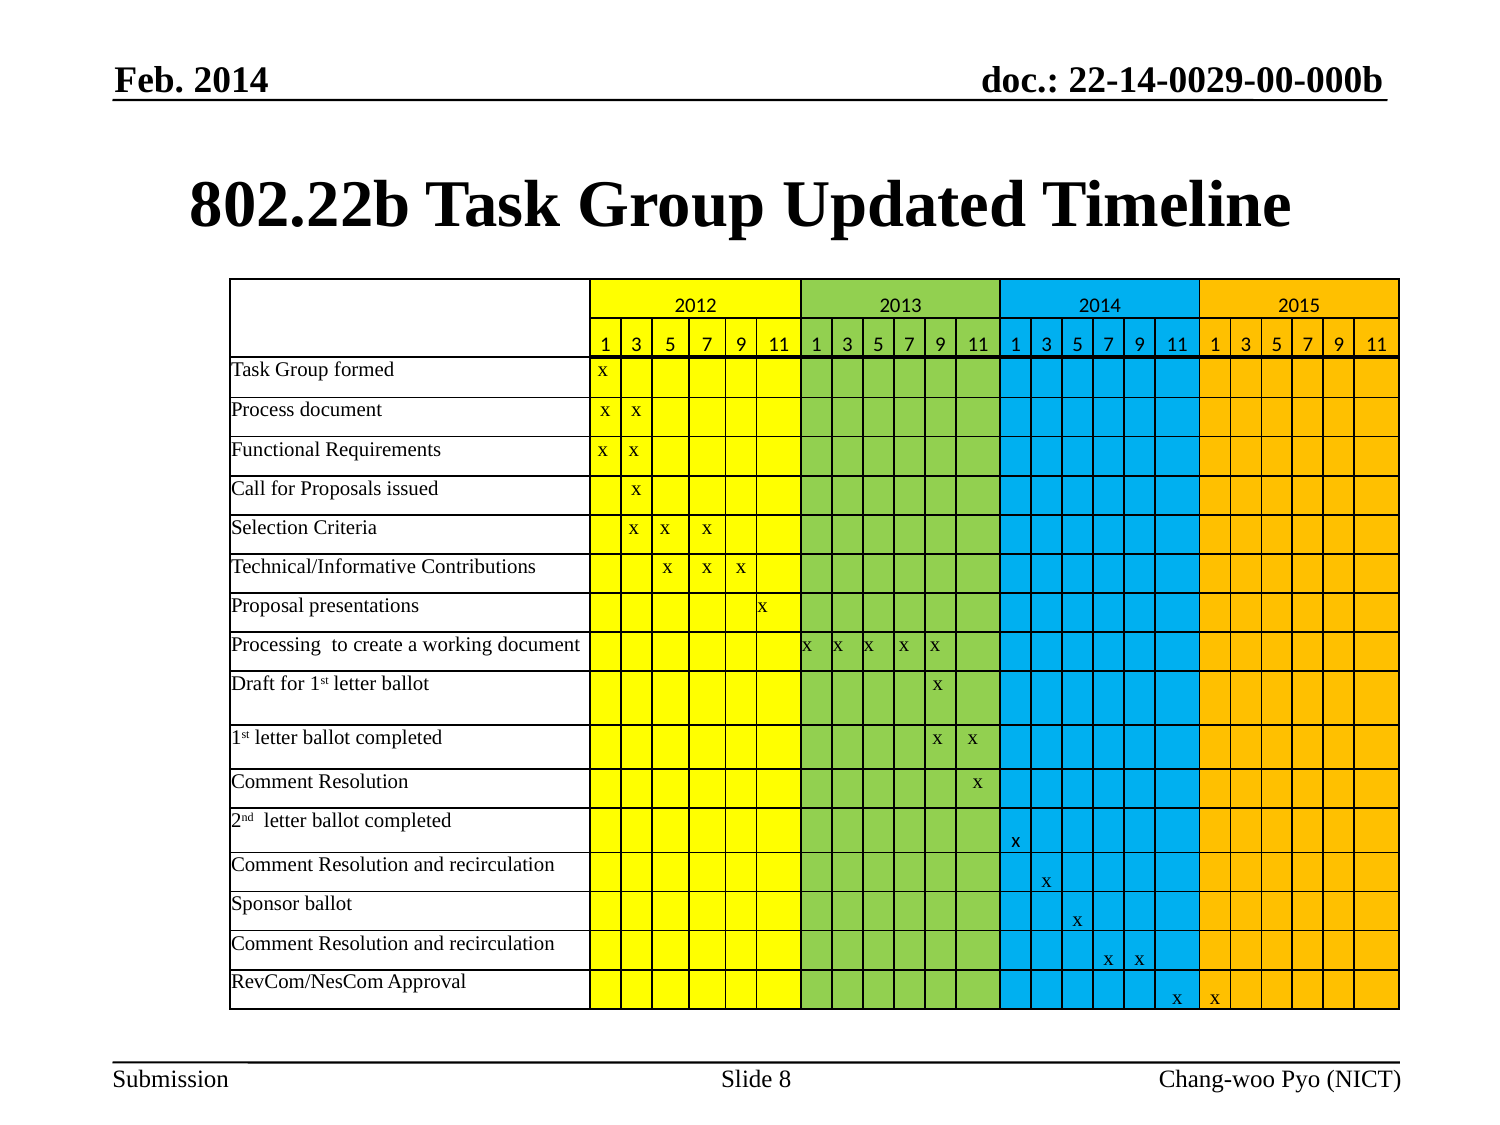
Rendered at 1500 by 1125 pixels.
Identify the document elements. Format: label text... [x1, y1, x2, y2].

table_cell [1001, 516, 1030, 553]
table_cell [1200, 555, 1230, 592]
table_cell [1063, 770, 1092, 807]
table_cell [1001, 853, 1030, 891]
table_cell [957, 892, 999, 930]
table_cell [1293, 398, 1322, 436]
table_cell [653, 437, 688, 475]
table_cell [1094, 892, 1123, 930]
table_cell [833, 892, 862, 930]
table_cell [1324, 594, 1353, 631]
table_cell [1094, 555, 1123, 592]
table_cell [690, 437, 725, 475]
table_cell [1324, 971, 1353, 1008]
table_cell [864, 555, 893, 592]
table_cell 11 [957, 319, 999, 355]
table_cell [1156, 931, 1199, 969]
table_cell [1063, 516, 1092, 553]
table_cell [1262, 437, 1291, 475]
table_cell [1355, 555, 1398, 592]
table_cell Call for Proposals issued [231, 477, 589, 514]
table_cell [1156, 672, 1199, 724]
table_cell [1094, 971, 1123, 1008]
table_cell [895, 477, 924, 514]
table_cell [690, 726, 725, 768]
table_cell [1355, 853, 1398, 891]
table_cell [957, 477, 999, 514]
table_cell x [957, 726, 999, 768]
table_cell Task Group formed [231, 358, 589, 397]
table_cell 9 [1125, 319, 1154, 355]
table_cell [833, 726, 862, 768]
table_cell [690, 398, 725, 436]
table_cell [1231, 516, 1261, 553]
table_cell [833, 477, 862, 514]
table_cell x [1001, 809, 1030, 852]
table_cell 7 [1094, 319, 1123, 355]
table_cell [802, 437, 831, 475]
table_cell [1032, 672, 1061, 724]
table_cell [1262, 809, 1291, 852]
table_cell 3 [1032, 319, 1061, 355]
table_cell [622, 726, 651, 768]
table_cell [1125, 726, 1154, 768]
table_cell [926, 594, 955, 631]
table_cell 11 [1355, 319, 1398, 355]
table_cell [926, 398, 955, 436]
table_cell [757, 633, 800, 670]
table_cell x [957, 770, 999, 807]
table_header 2012 [591, 280, 800, 317]
table_cell [802, 672, 831, 724]
table_cell [1293, 516, 1322, 553]
table_cell [690, 477, 725, 514]
table_cell [757, 931, 800, 969]
table_cell [1032, 516, 1061, 553]
table_cell [1262, 672, 1291, 724]
table_cell [653, 672, 688, 724]
table_cell [1094, 398, 1123, 436]
table_cell [864, 516, 893, 553]
table_cell [690, 672, 725, 724]
table_cell x [1063, 892, 1092, 930]
table_cell 9 [726, 319, 756, 355]
table_cell [757, 477, 800, 514]
table_cell [1324, 726, 1353, 768]
table_cell Process document [231, 398, 589, 436]
table_cell [1156, 594, 1199, 631]
table_cell [1355, 633, 1398, 670]
table_cell [1231, 633, 1261, 670]
table_cell [1355, 809, 1398, 852]
table_cell [1063, 477, 1092, 514]
table_cell [1262, 726, 1291, 768]
table_cell [1094, 359, 1123, 397]
table_cell [1156, 853, 1199, 891]
table_cell [1200, 437, 1230, 475]
table_cell [1125, 770, 1154, 807]
table_cell [757, 555, 800, 592]
table_cell [726, 516, 756, 553]
table_cell [1001, 672, 1030, 724]
table_cell [690, 359, 725, 397]
table_cell [1094, 809, 1123, 852]
table_cell [1032, 633, 1061, 670]
table_cell x [591, 359, 620, 397]
slide_number Slide 8 [712, 1061, 800, 1093]
table_cell [1156, 477, 1199, 514]
table_cell 9 [1324, 319, 1353, 355]
table_cell x [895, 633, 924, 670]
table_cell [957, 555, 999, 592]
table_cell [1032, 555, 1061, 592]
table_cell [1001, 633, 1030, 670]
table_cell [1001, 555, 1030, 592]
table_cell [591, 594, 620, 631]
table_cell [726, 672, 756, 724]
table_cell [1293, 892, 1322, 930]
table_cell [1355, 477, 1398, 514]
table_cell [757, 672, 800, 724]
table_cell [864, 770, 893, 807]
table_cell x [1200, 971, 1230, 1008]
table_cell 1 [802, 319, 831, 355]
table_cell [1063, 437, 1092, 475]
table_cell [802, 555, 831, 592]
table_cell [726, 437, 756, 475]
table_cell [926, 770, 955, 807]
table_cell [690, 971, 725, 1008]
table_cell [1125, 594, 1154, 631]
table_cell [1156, 892, 1199, 930]
table_cell [833, 594, 862, 631]
table_cell 7 [1293, 319, 1322, 355]
table_header 2013 [802, 280, 999, 317]
table_cell [864, 398, 893, 436]
table_cell [957, 633, 999, 670]
table_cell [1293, 477, 1322, 514]
table_cell [1200, 770, 1230, 807]
table_cell [622, 633, 651, 670]
table_cell [726, 359, 756, 397]
table_cell [864, 853, 893, 891]
table_cell [591, 516, 620, 553]
table_cell [1001, 359, 1030, 397]
table_cell [802, 770, 831, 807]
table_cell [1032, 398, 1061, 436]
table_cell [622, 809, 651, 852]
table_cell [1355, 892, 1398, 930]
table_cell [864, 359, 893, 397]
table_cell [926, 931, 955, 969]
table_cell x [726, 555, 756, 592]
table_cell [895, 437, 924, 475]
table_cell [757, 971, 800, 1008]
table_cell [802, 477, 831, 514]
table_cell 3 [1231, 319, 1261, 355]
table_cell [1032, 971, 1061, 1008]
table_cell [895, 359, 924, 397]
table_cell [1324, 633, 1353, 670]
table_cell [802, 398, 831, 436]
table_cell [1293, 809, 1322, 852]
table_cell [1063, 359, 1092, 397]
table_cell [1156, 633, 1199, 670]
table_cell [591, 853, 620, 891]
table_cell [1063, 726, 1092, 768]
table_cell [591, 971, 620, 1008]
table_cell x [622, 437, 651, 475]
table_cell [802, 594, 831, 631]
table_cell [1200, 672, 1230, 724]
table_cell x [926, 726, 955, 768]
table_cell [926, 477, 955, 514]
table_cell x [622, 477, 651, 514]
table_cell [1001, 931, 1030, 969]
table_cell Technical/Informative Contributions [231, 555, 589, 592]
table_cell [1355, 971, 1398, 1008]
table_cell [1156, 437, 1199, 475]
table_cell [757, 770, 800, 807]
table_cell [864, 931, 893, 969]
table_cell Comment Resolution [231, 770, 589, 807]
table_cell [926, 853, 955, 891]
table_cell [757, 853, 800, 891]
table_cell [726, 770, 756, 807]
table_cell [1231, 398, 1261, 436]
table_cell [895, 594, 924, 631]
table_cell [802, 359, 831, 397]
table_cell [1063, 594, 1092, 631]
table_cell [895, 398, 924, 436]
table_cell [833, 437, 862, 475]
table_cell RevCom/NesCom Approval [231, 971, 589, 1008]
table_cell [1262, 359, 1291, 397]
table_cell x [591, 398, 620, 436]
table_cell [1324, 437, 1353, 475]
table_cell [1063, 555, 1092, 592]
table_cell [726, 477, 756, 514]
table_cell [957, 853, 999, 891]
table_cell [1063, 398, 1092, 436]
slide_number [114, 54, 271, 101]
table_cell [757, 437, 800, 475]
table_cell [1231, 555, 1261, 592]
table_cell [690, 892, 725, 930]
table_cell [1001, 770, 1030, 807]
table_cell [1032, 931, 1061, 969]
table_cell [1324, 770, 1353, 807]
table_cell [1324, 672, 1353, 724]
table_cell Comment Resolution and recirculation [231, 931, 589, 969]
table_cell [864, 971, 893, 1008]
table_cell [1200, 477, 1230, 514]
table_cell [833, 555, 862, 592]
table_cell [1125, 398, 1154, 436]
table_cell [802, 971, 831, 1008]
table_cell [1262, 555, 1291, 592]
table_cell [1262, 516, 1291, 553]
table_cell [726, 809, 756, 852]
table_cell [1262, 853, 1291, 891]
table_cell [926, 359, 955, 397]
table_cell x [1032, 853, 1061, 891]
table_cell [1032, 892, 1061, 930]
table_cell [1293, 971, 1322, 1008]
table_cell [1063, 809, 1092, 852]
table_cell [1293, 633, 1322, 670]
table_cell [957, 931, 999, 969]
table_cell [1262, 633, 1291, 670]
table_cell x [653, 555, 688, 592]
table_cell [1001, 594, 1030, 631]
table_cell [1125, 892, 1154, 930]
table_cell [1355, 437, 1398, 475]
table_cell [591, 672, 620, 724]
table_cell x [622, 398, 651, 436]
table_cell x [1094, 931, 1123, 969]
table_cell 5 [1063, 319, 1092, 355]
table_cell [1324, 477, 1353, 514]
table_cell [1200, 516, 1230, 553]
table_cell 5 [1262, 319, 1291, 355]
table_cell [726, 594, 756, 631]
table_cell [1125, 437, 1154, 475]
table_cell [690, 931, 725, 969]
table_cell [1355, 770, 1398, 807]
table_cell [1156, 359, 1199, 397]
table_cell [653, 398, 688, 436]
table_cell [591, 633, 620, 670]
table_cell x [864, 633, 893, 670]
table_cell [1231, 359, 1261, 397]
table_cell [726, 892, 756, 930]
table_cell [1355, 726, 1398, 768]
table_cell [1094, 633, 1123, 670]
table_cell [622, 672, 651, 724]
table_cell [1032, 770, 1061, 807]
table_cell [1231, 437, 1261, 475]
table_cell [802, 931, 831, 969]
table_cell [1262, 892, 1291, 930]
table_cell [1293, 359, 1322, 397]
table_cell [690, 594, 725, 631]
table_cell [1293, 931, 1322, 969]
table_cell [726, 971, 756, 1008]
table_cell [690, 770, 725, 807]
table_cell Sponsor ballot [231, 892, 589, 930]
table_cell [690, 853, 725, 891]
table_cell [1125, 477, 1154, 514]
table_cell 1 [591, 319, 620, 355]
table_cell [757, 726, 800, 768]
table_cell [802, 516, 831, 553]
table_cell [864, 726, 893, 768]
table_cell x [926, 672, 955, 724]
table_cell [1324, 892, 1353, 930]
table_cell x [690, 555, 725, 592]
table_cell [591, 931, 620, 969]
table_cell [802, 853, 831, 891]
table_cell 9 [926, 319, 955, 355]
table_cell [726, 931, 756, 969]
table_cell [653, 726, 688, 768]
table_cell Comment Resolution and recirculation [231, 853, 589, 891]
table_cell [757, 516, 800, 553]
table_cell [1200, 594, 1230, 631]
table_cell [895, 770, 924, 807]
table_cell [895, 672, 924, 724]
table_cell [895, 516, 924, 553]
table_cell [926, 809, 955, 852]
table_cell [1094, 594, 1123, 631]
table_cell [1156, 555, 1199, 592]
table_cell [1125, 359, 1154, 397]
table_cell [622, 853, 651, 891]
table_cell [1324, 931, 1353, 969]
table_cell [653, 594, 688, 631]
table_cell [1200, 633, 1230, 670]
table_cell [1231, 672, 1261, 724]
table_cell [1001, 971, 1030, 1008]
table_cell [1293, 770, 1322, 807]
table_cell [1231, 726, 1261, 768]
table_cell [1001, 437, 1030, 475]
table_cell [1262, 770, 1291, 807]
table_cell [1231, 892, 1261, 930]
table_cell [1094, 477, 1123, 514]
table_cell [864, 437, 893, 475]
table_cell [802, 809, 831, 852]
table_cell [895, 892, 924, 930]
table_cell [1156, 516, 1199, 553]
table_cell x [690, 516, 725, 553]
table_header 2014 [1001, 280, 1199, 317]
table_cell x [757, 594, 800, 631]
table_cell [833, 931, 862, 969]
table_cell [895, 853, 924, 891]
table_cell [1094, 726, 1123, 768]
table_cell [1293, 726, 1322, 768]
table_cell [1355, 931, 1398, 969]
table_cell [1262, 398, 1291, 436]
table_cell [1200, 809, 1230, 852]
table_cell 3 [622, 319, 651, 355]
table_cell [833, 971, 862, 1008]
table_cell 3 [833, 319, 862, 355]
table_cell [757, 398, 800, 436]
table_cell [1324, 555, 1353, 592]
table_cell [1200, 853, 1230, 891]
table_cell [926, 555, 955, 592]
table_cell [1094, 770, 1123, 807]
table_cell [1231, 971, 1261, 1008]
table_cell x [802, 633, 831, 670]
table_cell 5 [653, 319, 688, 355]
table_cell [1231, 853, 1261, 891]
table_header 2015 [1200, 280, 1398, 317]
table_cell [1262, 477, 1291, 514]
table_cell [1355, 359, 1398, 397]
table_cell [926, 892, 955, 930]
table_cell Draft for 1st letter ballot [231, 672, 589, 724]
table_cell [926, 516, 955, 553]
table_cell [591, 892, 620, 930]
table_cell [895, 809, 924, 852]
table_cell [864, 477, 893, 514]
table_cell [1001, 398, 1030, 436]
table_cell [653, 477, 688, 514]
table_cell [1156, 398, 1199, 436]
table_cell [1262, 971, 1291, 1008]
table_cell [864, 672, 893, 724]
table_cell 1 [1200, 319, 1230, 355]
table_cell [757, 359, 800, 397]
table_cell [1231, 809, 1261, 852]
table_cell [1032, 726, 1061, 768]
table_cell [591, 555, 620, 592]
table_cell [622, 555, 651, 592]
table_cell [231, 318, 589, 356]
table_cell [957, 971, 999, 1008]
table_cell [957, 594, 999, 631]
table_cell [653, 633, 688, 670]
table_cell Selection Criteria [231, 516, 589, 553]
table_cell [864, 809, 893, 852]
table_cell Processing to create a working document [231, 633, 589, 670]
table_cell [1094, 437, 1123, 475]
table_cell [1001, 892, 1030, 930]
table_cell [1063, 633, 1092, 670]
table_cell [833, 809, 862, 852]
table_header [231, 280, 589, 318]
table_cell [690, 633, 725, 670]
table_cell [591, 726, 620, 768]
table_cell [622, 359, 651, 397]
table_cell [1125, 516, 1154, 553]
table_cell [1200, 931, 1230, 969]
table_cell [1125, 853, 1154, 891]
table_cell [622, 594, 651, 631]
table_cell [622, 892, 651, 930]
table_cell [1200, 726, 1230, 768]
table_cell [757, 809, 800, 852]
table_cell [1293, 853, 1322, 891]
title 802.22b Task Group Updated Timeline [112, 112, 1388, 288]
table_cell [864, 892, 893, 930]
table_cell [1355, 672, 1398, 724]
table_cell [1355, 516, 1398, 553]
table_cell [1324, 398, 1353, 436]
table_cell [1293, 437, 1322, 475]
table_cell [833, 672, 862, 724]
table_cell [895, 555, 924, 592]
table_cell [1094, 853, 1123, 891]
table_cell [591, 809, 620, 852]
table_cell [957, 672, 999, 724]
table_cell [1156, 726, 1199, 768]
table_cell x [622, 516, 651, 553]
table_cell [802, 892, 831, 930]
table_cell [1032, 809, 1061, 852]
table_cell [726, 726, 756, 768]
table_cell [726, 633, 756, 670]
table_cell 2nd letter ballot completed [231, 809, 589, 852]
table_cell [1063, 971, 1092, 1008]
table_cell [957, 398, 999, 436]
table_cell [1156, 809, 1199, 852]
table_cell [757, 892, 800, 930]
table_cell [1200, 398, 1230, 436]
table_cell [653, 809, 688, 852]
table_cell [653, 931, 688, 969]
table_cell [653, 770, 688, 807]
table_cell [1293, 594, 1322, 631]
table_cell [1293, 672, 1322, 724]
table_cell [895, 931, 924, 969]
table_cell [1125, 633, 1154, 670]
table_cell x [833, 633, 862, 670]
table_cell 5 [864, 319, 893, 355]
table_cell [1032, 477, 1061, 514]
table_cell [653, 971, 688, 1008]
table_cell x [591, 437, 620, 475]
table_cell [1200, 892, 1230, 930]
table_cell [833, 398, 862, 436]
table_cell [1094, 672, 1123, 724]
table_cell [1324, 359, 1353, 397]
table_cell [1200, 359, 1230, 397]
table_cell x [926, 633, 955, 670]
table_cell [1125, 809, 1154, 852]
table_cell [653, 359, 688, 397]
table_cell [895, 971, 924, 1008]
table_cell [833, 359, 862, 397]
table_cell [1063, 853, 1092, 891]
table_cell Functional Requirements [231, 437, 589, 475]
table_cell Proposal presentations [231, 594, 589, 631]
table_cell [957, 437, 999, 475]
table_cell [1293, 555, 1322, 592]
table_cell [1156, 770, 1199, 807]
table_cell [1262, 594, 1291, 631]
table_cell [591, 477, 620, 514]
table_cell [1032, 437, 1061, 475]
table_cell [1125, 672, 1154, 724]
table_cell 11 [757, 319, 800, 355]
table_cell [726, 398, 756, 436]
table_cell [726, 853, 756, 891]
table_cell x [1125, 931, 1154, 969]
table_cell 7 [690, 319, 725, 355]
table_cell [926, 971, 955, 1008]
table_cell [926, 437, 955, 475]
table_cell [1125, 971, 1154, 1008]
table_cell [957, 359, 999, 397]
table_cell [1231, 770, 1261, 807]
table_cell [690, 809, 725, 852]
table_cell [1001, 726, 1030, 768]
table_cell [833, 516, 862, 553]
table_cell [1262, 931, 1291, 969]
table_cell [622, 931, 651, 969]
table_cell [653, 853, 688, 891]
table_cell [1125, 555, 1154, 592]
table_cell [957, 516, 999, 553]
table_cell [1001, 477, 1030, 514]
table_cell [622, 971, 651, 1008]
table_cell [653, 892, 688, 930]
table_cell [802, 726, 831, 768]
table_cell [1231, 477, 1261, 514]
table_cell [1324, 853, 1353, 891]
table_cell [957, 809, 999, 852]
table_cell 7 [895, 319, 924, 355]
table_cell [1324, 809, 1353, 852]
table_cell [1231, 594, 1261, 631]
table_cell [1324, 516, 1353, 553]
table_cell [1231, 931, 1261, 969]
table_cell [833, 853, 862, 891]
table_cell [1032, 359, 1061, 397]
table_cell [895, 726, 924, 768]
table_cell [833, 770, 862, 807]
table_cell [1032, 594, 1061, 631]
table_cell [1355, 594, 1398, 631]
table_cell [1355, 398, 1398, 436]
table_cell x [1156, 971, 1199, 1008]
table_cell [1063, 672, 1092, 724]
footer Chang-woo Pyo (NICT) [1155, 1061, 1402, 1093]
table_cell [1094, 516, 1123, 553]
table_cell [864, 594, 893, 631]
table_cell [591, 770, 620, 807]
table_cell x [653, 516, 688, 553]
table_cell [622, 770, 651, 807]
table_cell 11 [1156, 319, 1199, 355]
table_cell 1st letter ballot completed [231, 726, 589, 768]
table_cell [1063, 931, 1092, 969]
table_cell 1 [1001, 319, 1030, 355]
